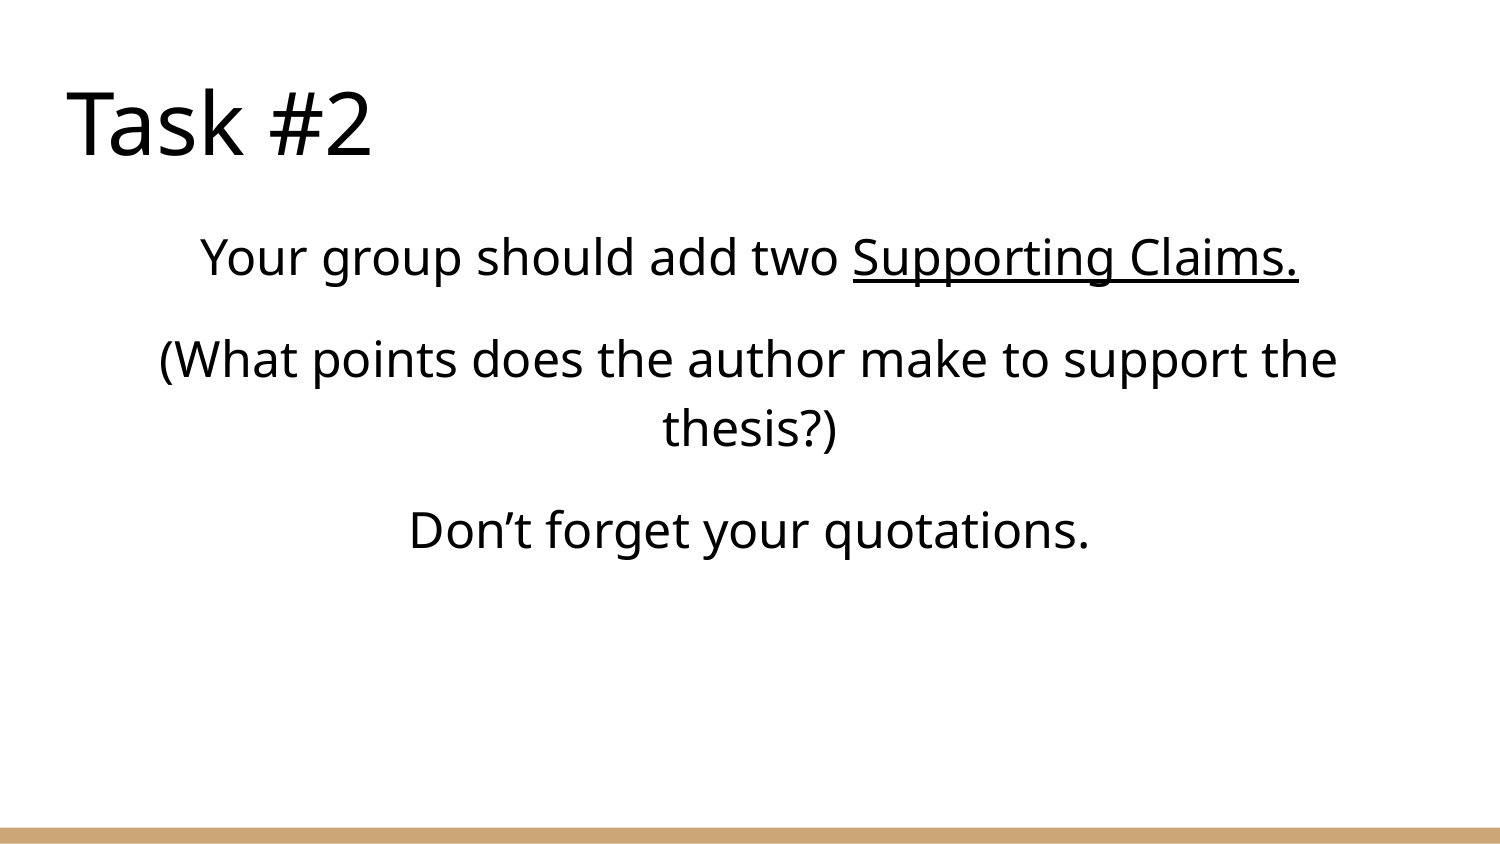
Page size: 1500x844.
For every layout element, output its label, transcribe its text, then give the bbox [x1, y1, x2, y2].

list Your group should add two Supporting Claims. (What points does the author make to support the thesis?) Don’t forget your quotations. [51, 200, 1449, 752]
title Task #2 [51, 51, 1449, 189]
